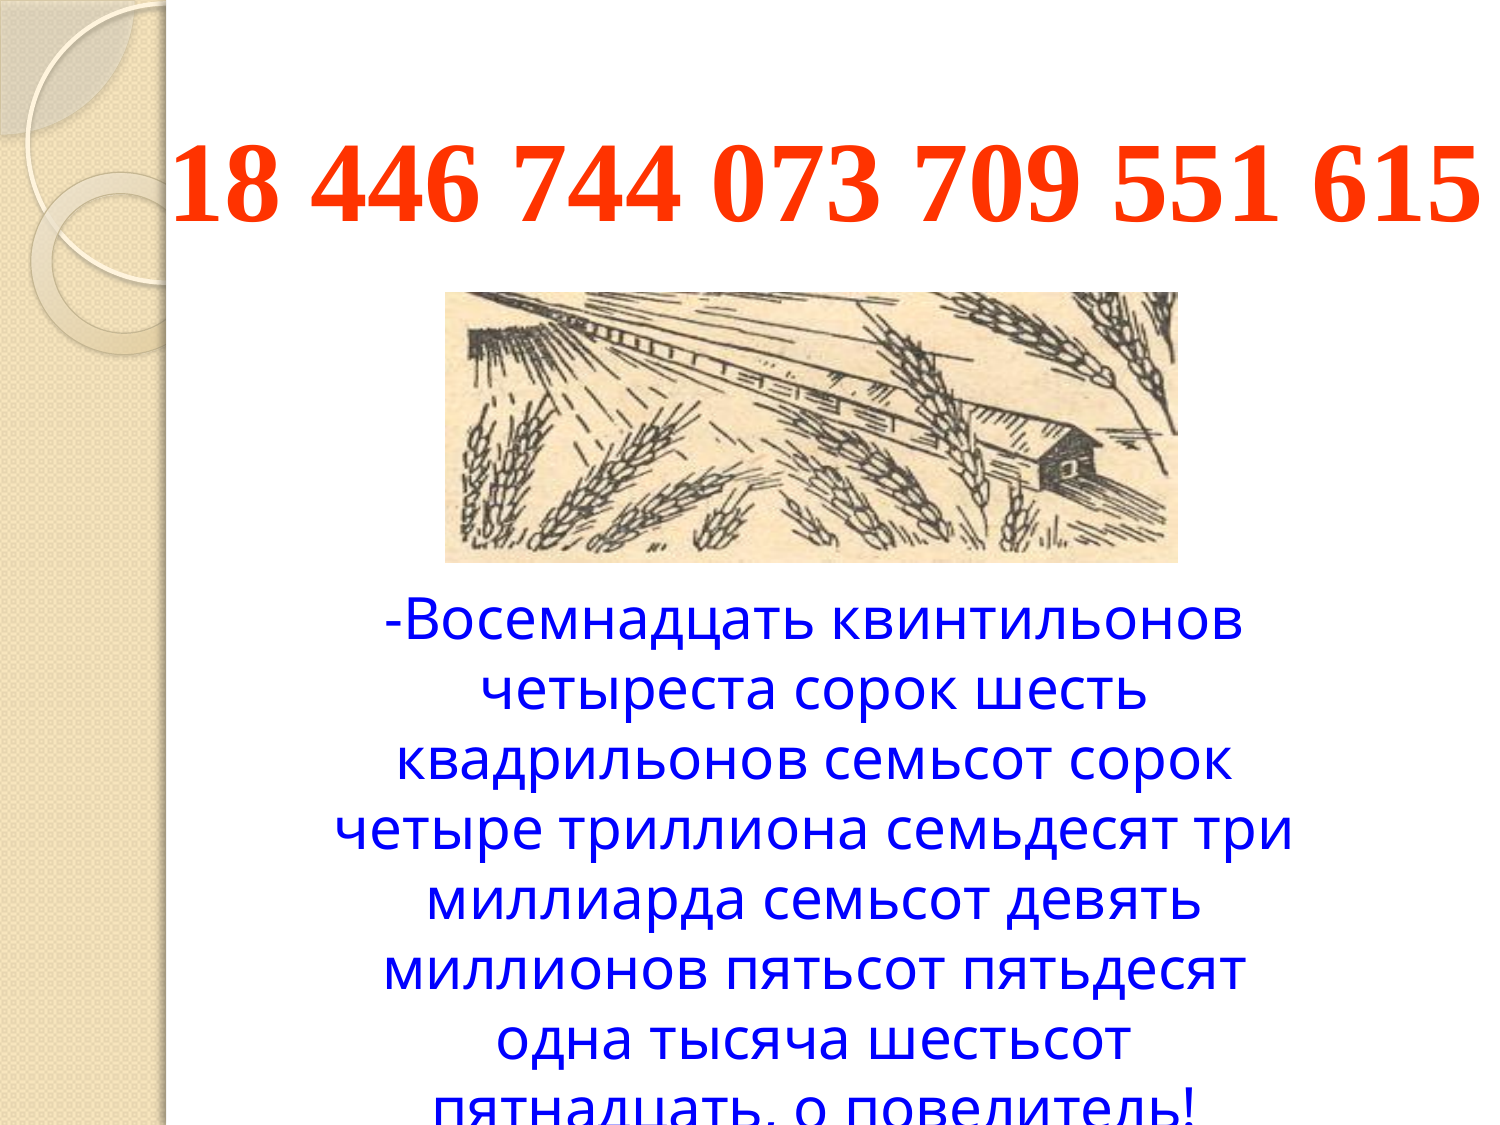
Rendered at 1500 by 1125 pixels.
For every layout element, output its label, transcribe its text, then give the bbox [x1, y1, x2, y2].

text_box -Восемнадцать квинтильонов четыреста сорок шесть квадрильонов семьсот сорок четыре триллиона семьдесят три миллиарда семьсот девять миллионов пятьсот пятьдесят одна тысяча шестьсот пятнадцать, о повелитель! [304, 574, 1325, 1125]
picture [445, 292, 1179, 563]
title 18 446 744 073 709 551 615 [152, 82, 1500, 270]
